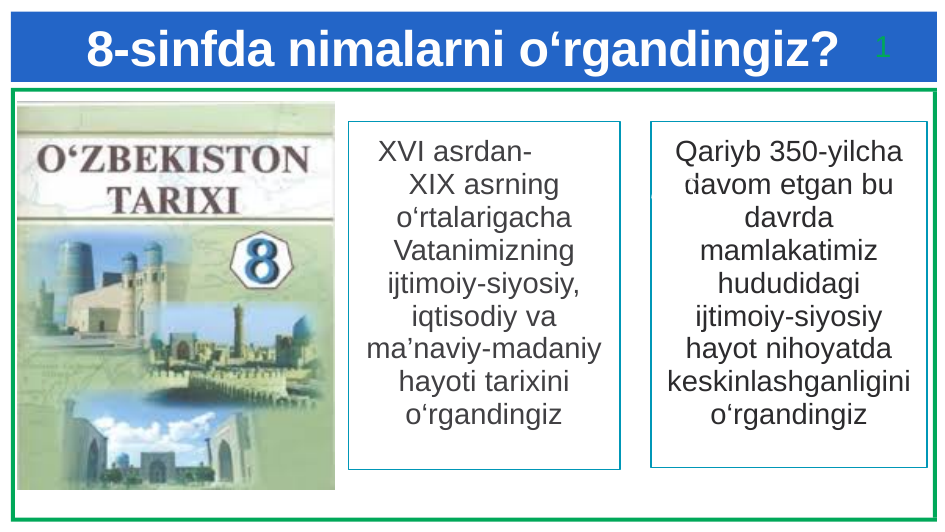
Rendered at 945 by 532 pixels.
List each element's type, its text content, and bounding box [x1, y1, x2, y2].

picture [17, 101, 335, 490]
text_box [651, 178, 704, 226]
title 8-sinfda nimalarni o‘rgandingiz? [35, 0, 889, 91]
text_box 1 [872, 24, 894, 64]
text_box Qariyb 350-yilcha davom etgan bu davrda mamlakatimiz hududidagi ijtimoiy-siyosiy hayot nihoyatda keskinlashganligini o‘rgandingiz [651, 121, 928, 468]
text_box XVI asrdan- XIX asrning o‘rtalarigacha Vatanimizning ijtimoiy-siyosiy, iqtisodiy va ma’naviy-madaniy hayoti tarixini o‘rgandingiz [348, 121, 621, 470]
